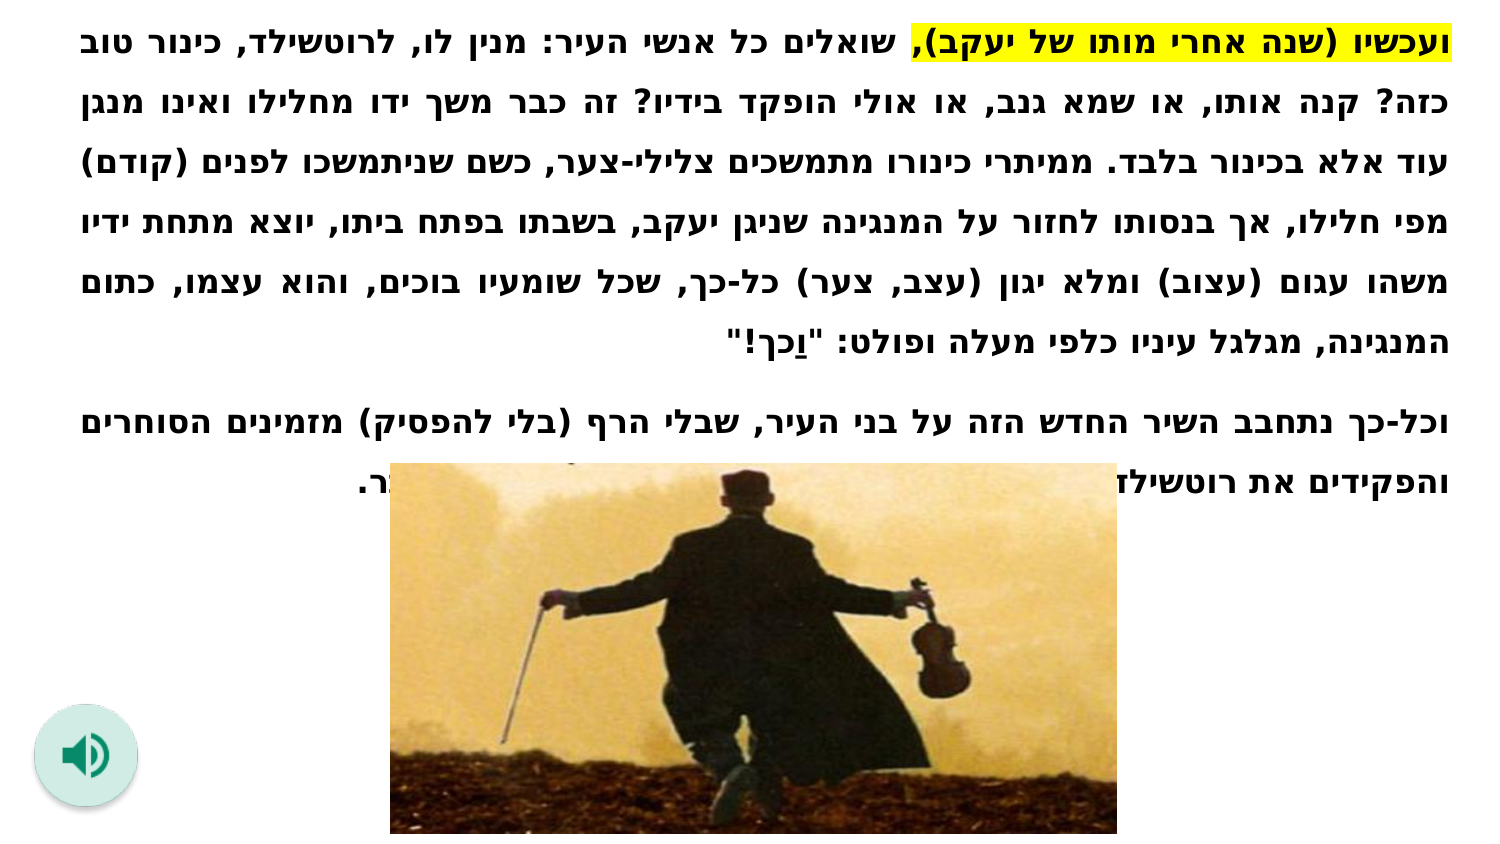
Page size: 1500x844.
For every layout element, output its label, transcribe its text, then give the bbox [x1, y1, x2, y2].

title ועכשיו (שנה אחרי מותו של יעקב), שואלים כל אנשי העיר: מנין לו, לרוטשילד, כינור טוב כזה? קנה אותו, או שמא גנב, או אולי הופקד בידיו? זה כבר משך ידו מחלילו ואינו מנגן עוד אלא בכינור בלבד. ממיתרי כינורו מתמשכים צלילי-צער, כשם שניתמשכו לפנים (קודם) מפי חלילו, אך בנסותו לחזור על המנגינה שניגן יעקב, בשבתו בפתח ביתו, יוצא מתחת ידיו משהו עגום (עצוב) ומלא יגון (עצב, צער) כל-כך, שכל שומעיו בוכים, והוא עצמו, כתום המנגינה, מגלגל עיניו כלפי מעלה ופולט: "וַכך!" וכל-כך נתחבב השיר החדש הזה על בני העיר, שבלי הרף (בלי להפסיק) מזמינים הסוחרים והפקידים את רוטשילד ומכריחים אותו שינגן לפניהם כעשר פעמים ויותר. [64, 105, 1467, 246]
picture [24, 693, 148, 817]
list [390, 463, 1118, 835]
